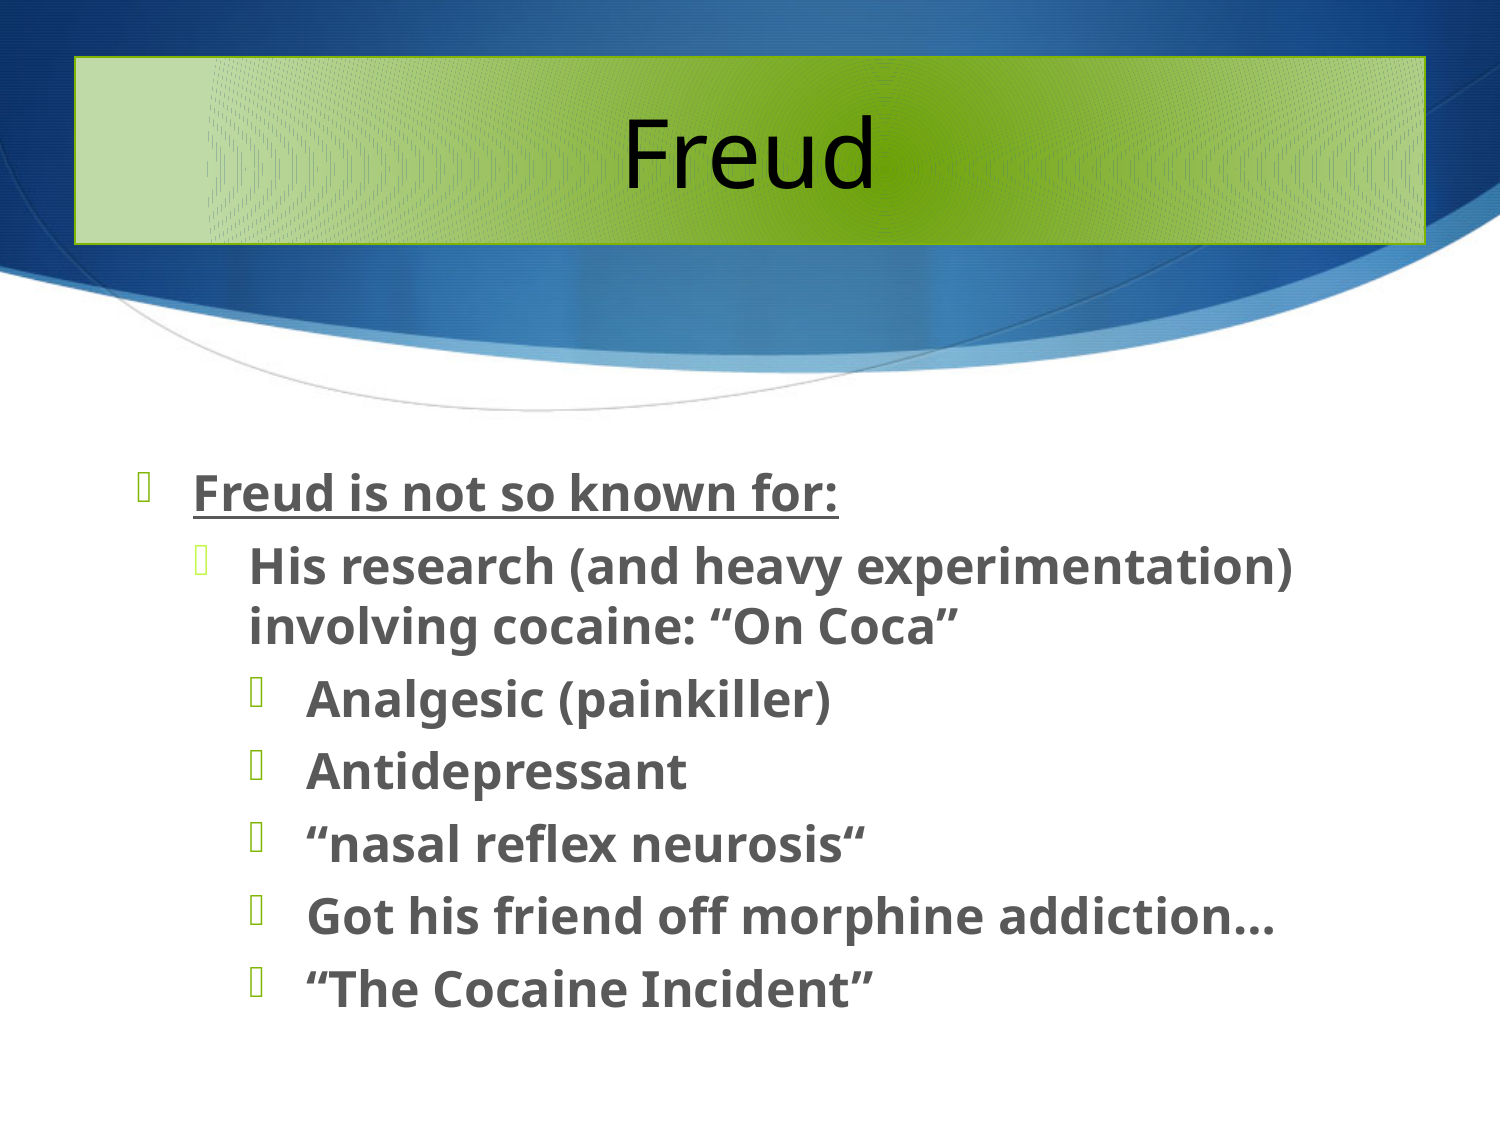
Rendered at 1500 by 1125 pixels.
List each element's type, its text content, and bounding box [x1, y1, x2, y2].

list Freud is not so known for: His research (and heavy experimentation) involving cocaine: “On Coca” Analgesic (painkiller) Antidepressant “nasal reflex neurosis“ Got his friend off morphine addiction… “The Cocaine Incident” [121, 454, 1379, 991]
picture [0, 0, 1500, 1125]
title Freud [74, 56, 1426, 245]
